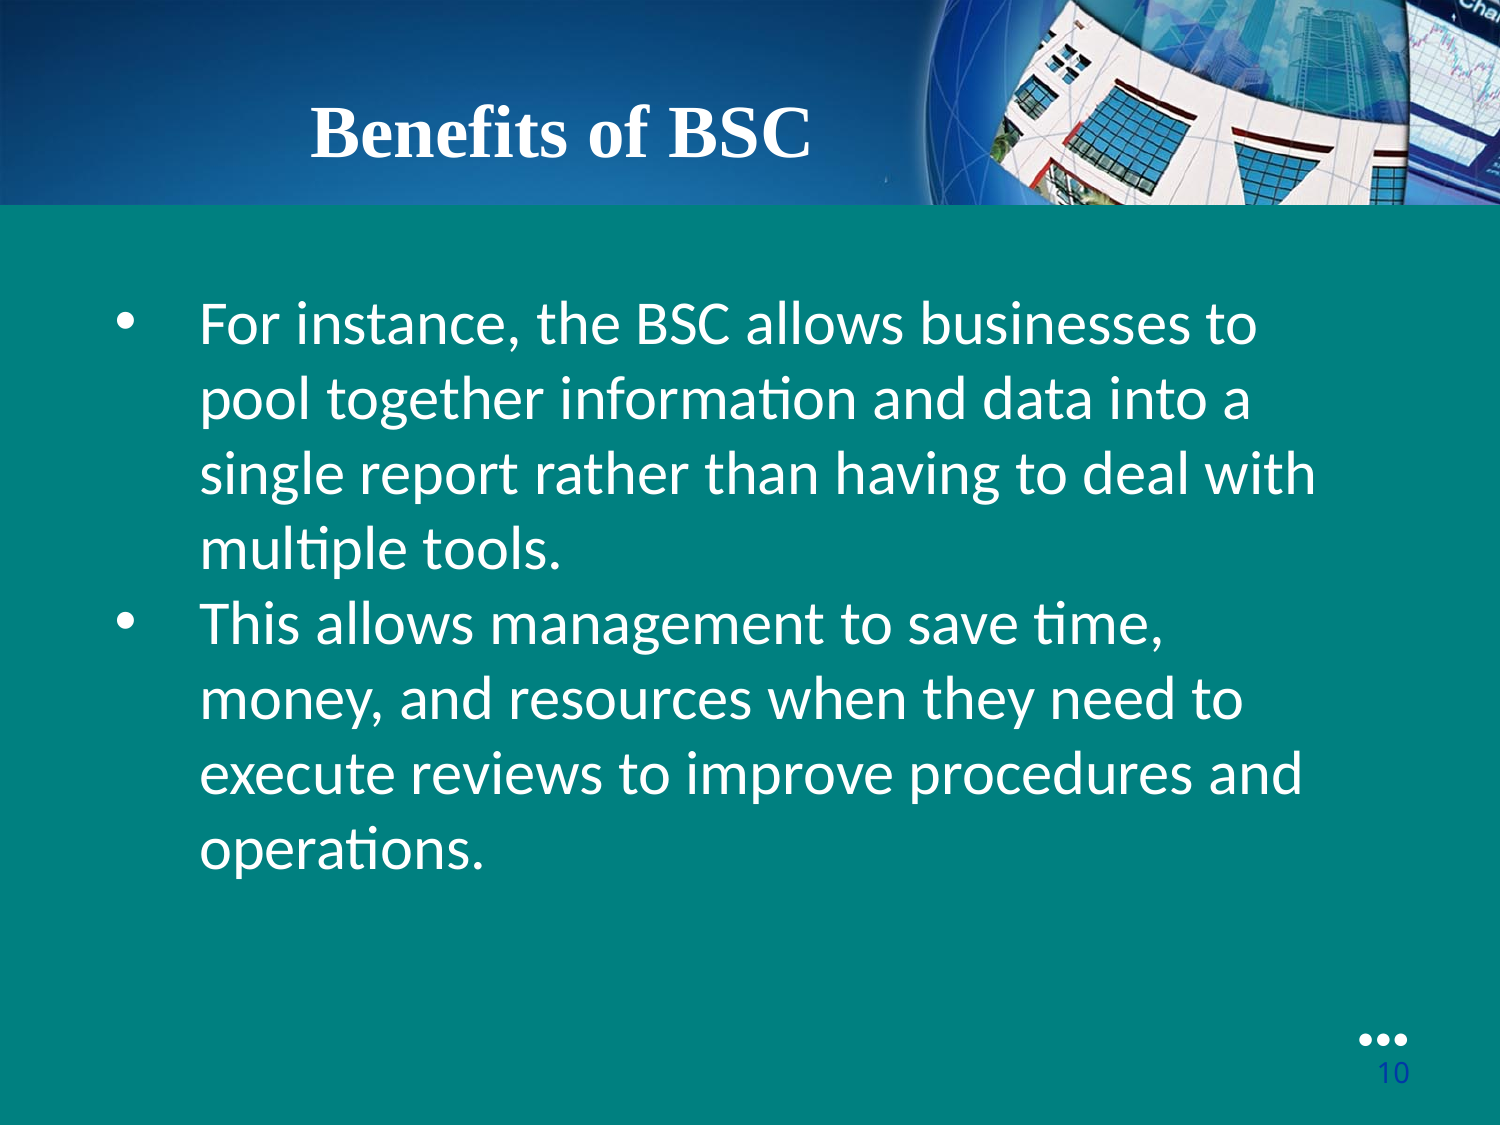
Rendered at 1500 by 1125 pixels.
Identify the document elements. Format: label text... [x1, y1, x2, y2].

text_box For instance, the BSC allows businesses to pool together information and data into a single report rather than having to deal with multiple tools. This allows management to save time, money, and resources when they need to execute reviews to improve procedures and operations. [99, 274, 1363, 890]
picture [0, 0, 1500, 205]
text_box ●●● 10 [1074, 1012, 1425, 1073]
text_box Benefits of BSC [0, 74, 1300, 180]
